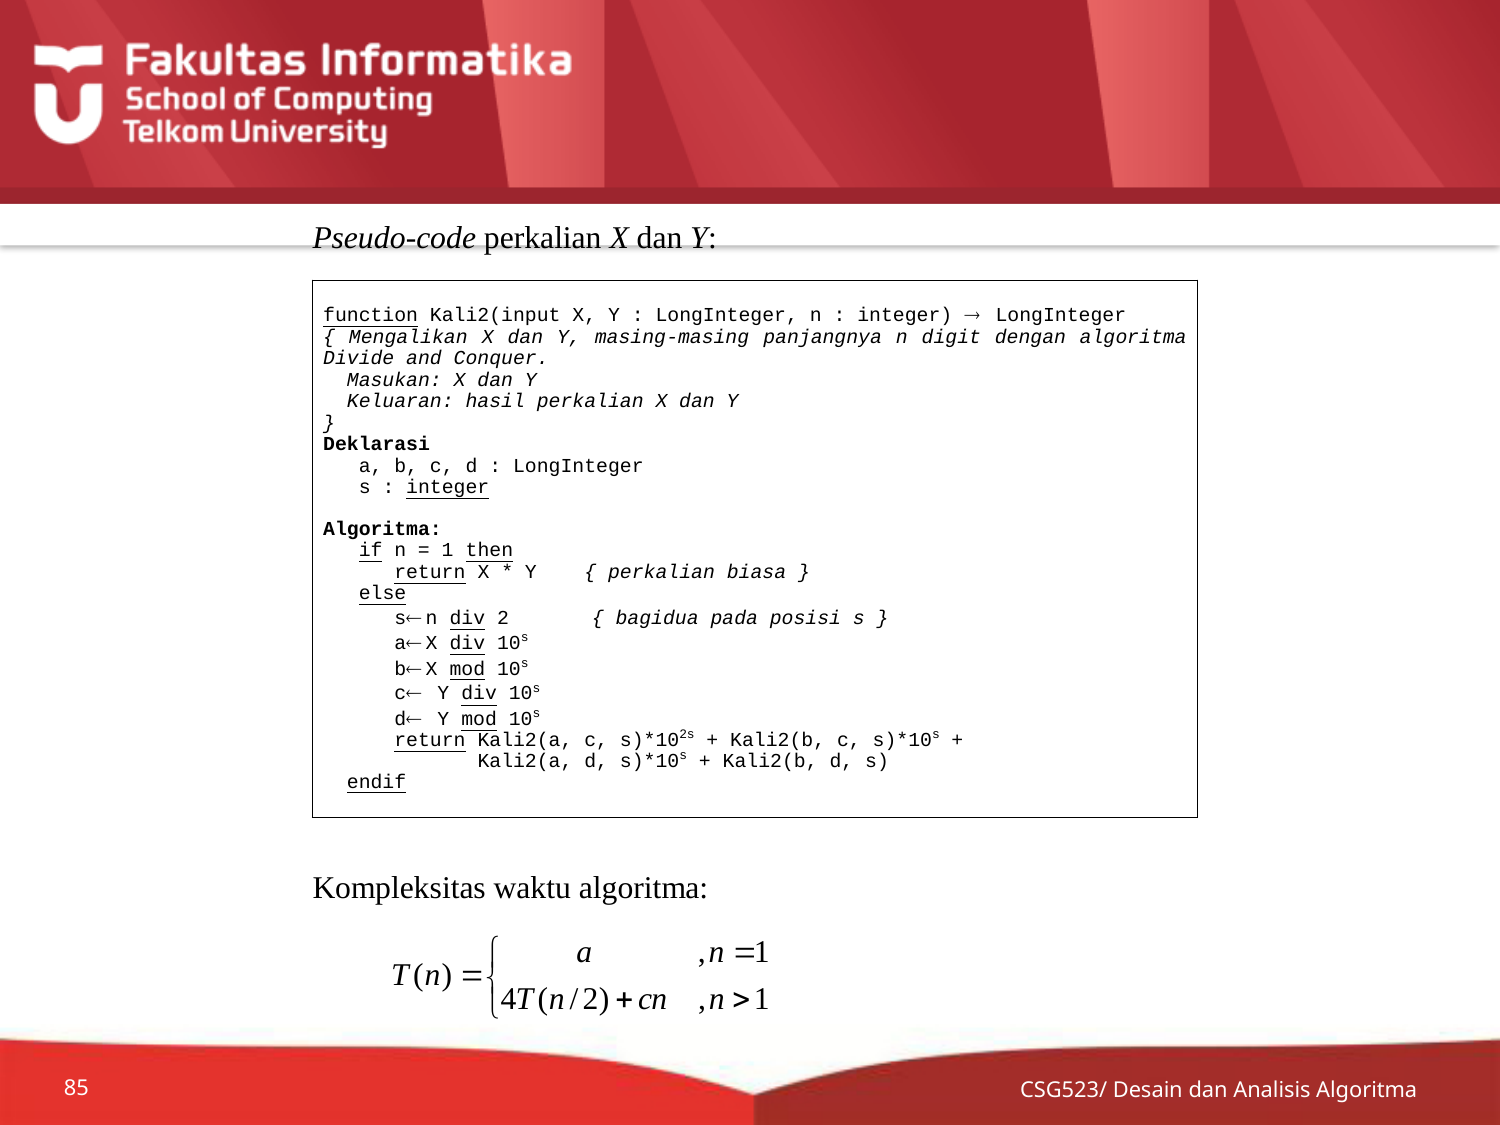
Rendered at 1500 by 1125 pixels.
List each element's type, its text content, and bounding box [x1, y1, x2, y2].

slide_number 85 [63, 1058, 123, 1119]
picture [0, 0, 1500, 203]
list CSG523/ Desain dan Analisis Algoritma [888, 1058, 1433, 1119]
picture [0, 1024, 1500, 1125]
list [300, 218, 1199, 1040]
